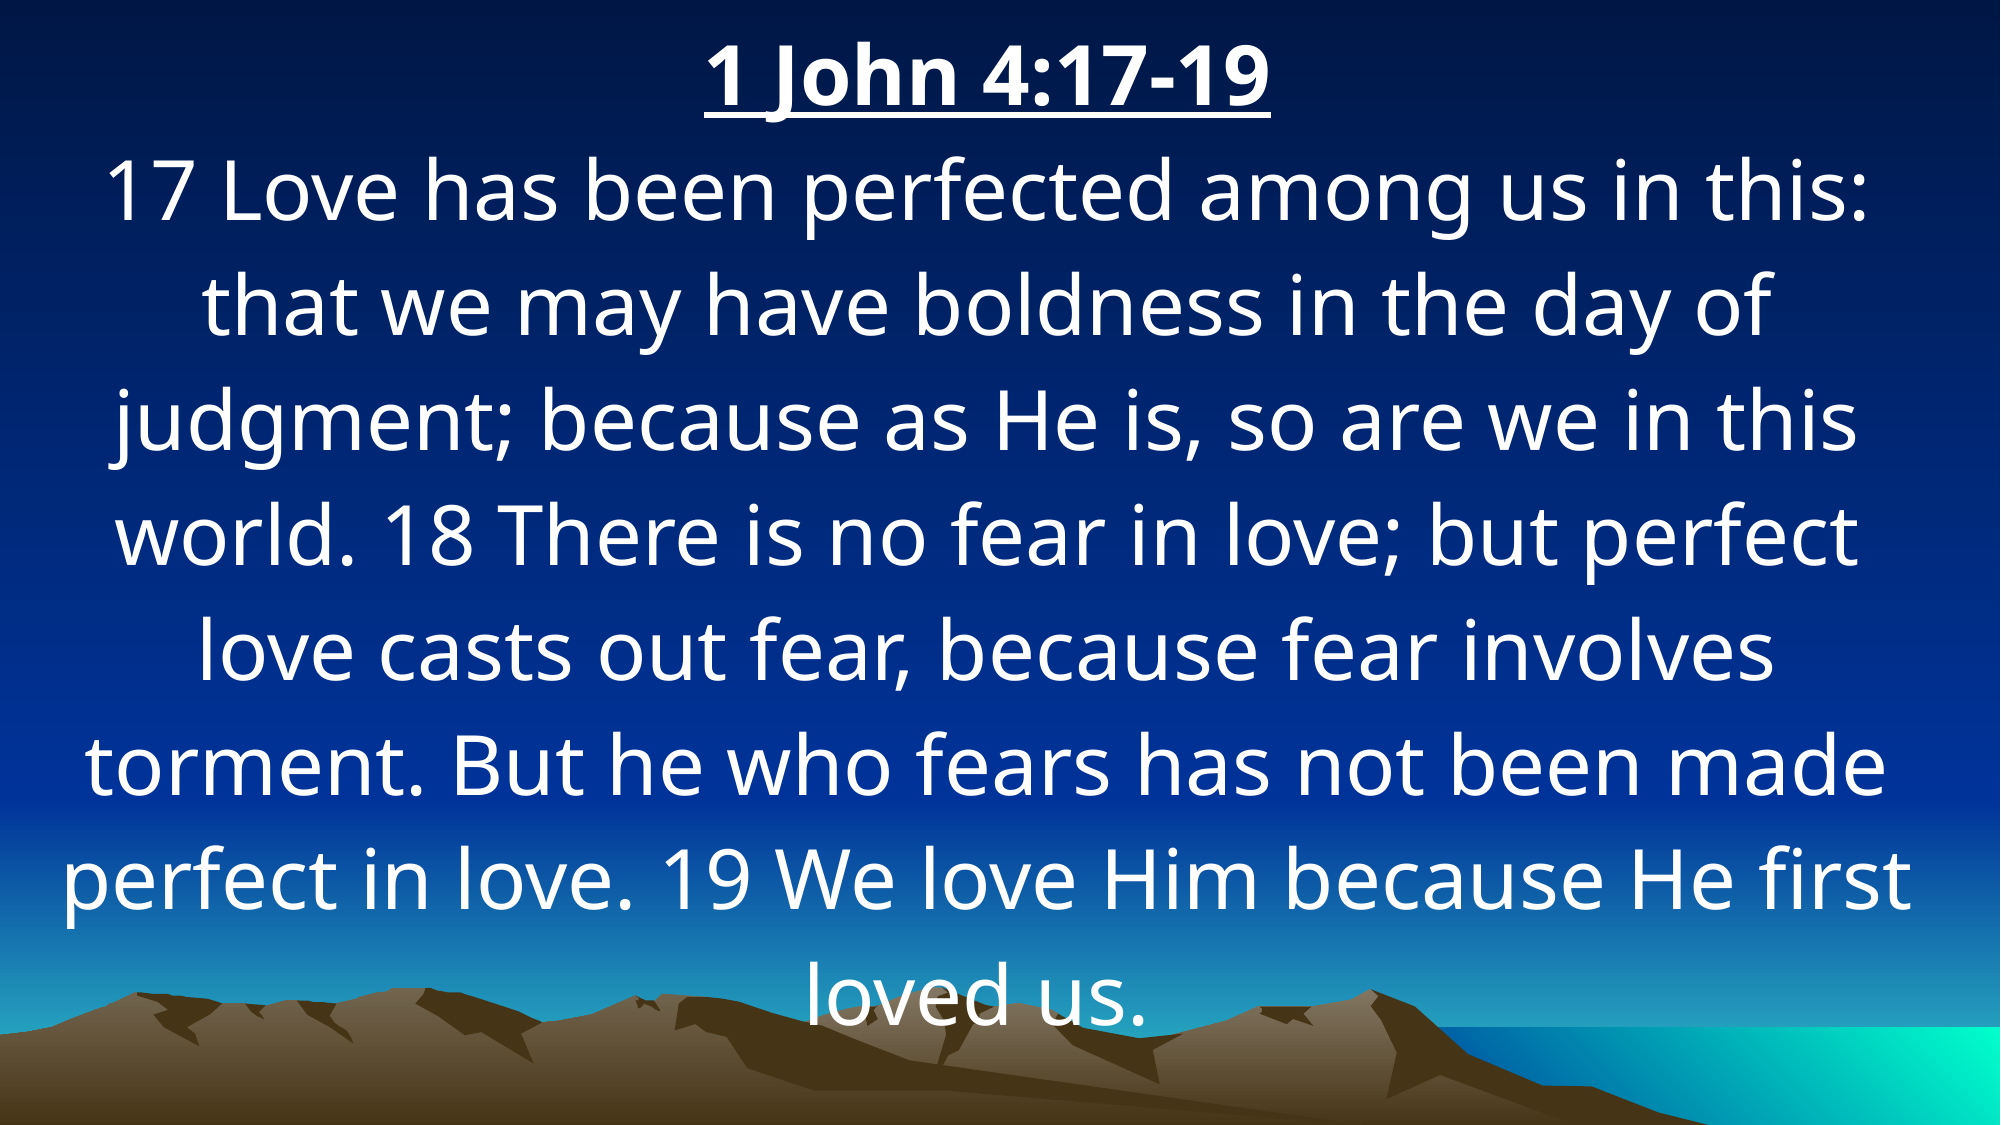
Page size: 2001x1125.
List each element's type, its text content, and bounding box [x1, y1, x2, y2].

text_box 1 John 4:17-19 17 Love has been perfected among us in this: that we may have boldness in the day of judgment; because as He is, so are we in this world. 18 There is no fear in love; but perfect love casts out fear, because fear involves torment. But he who fears has not been made perfect in love. 19 We love Him because He first loved us. [12, 0, 1963, 988]
